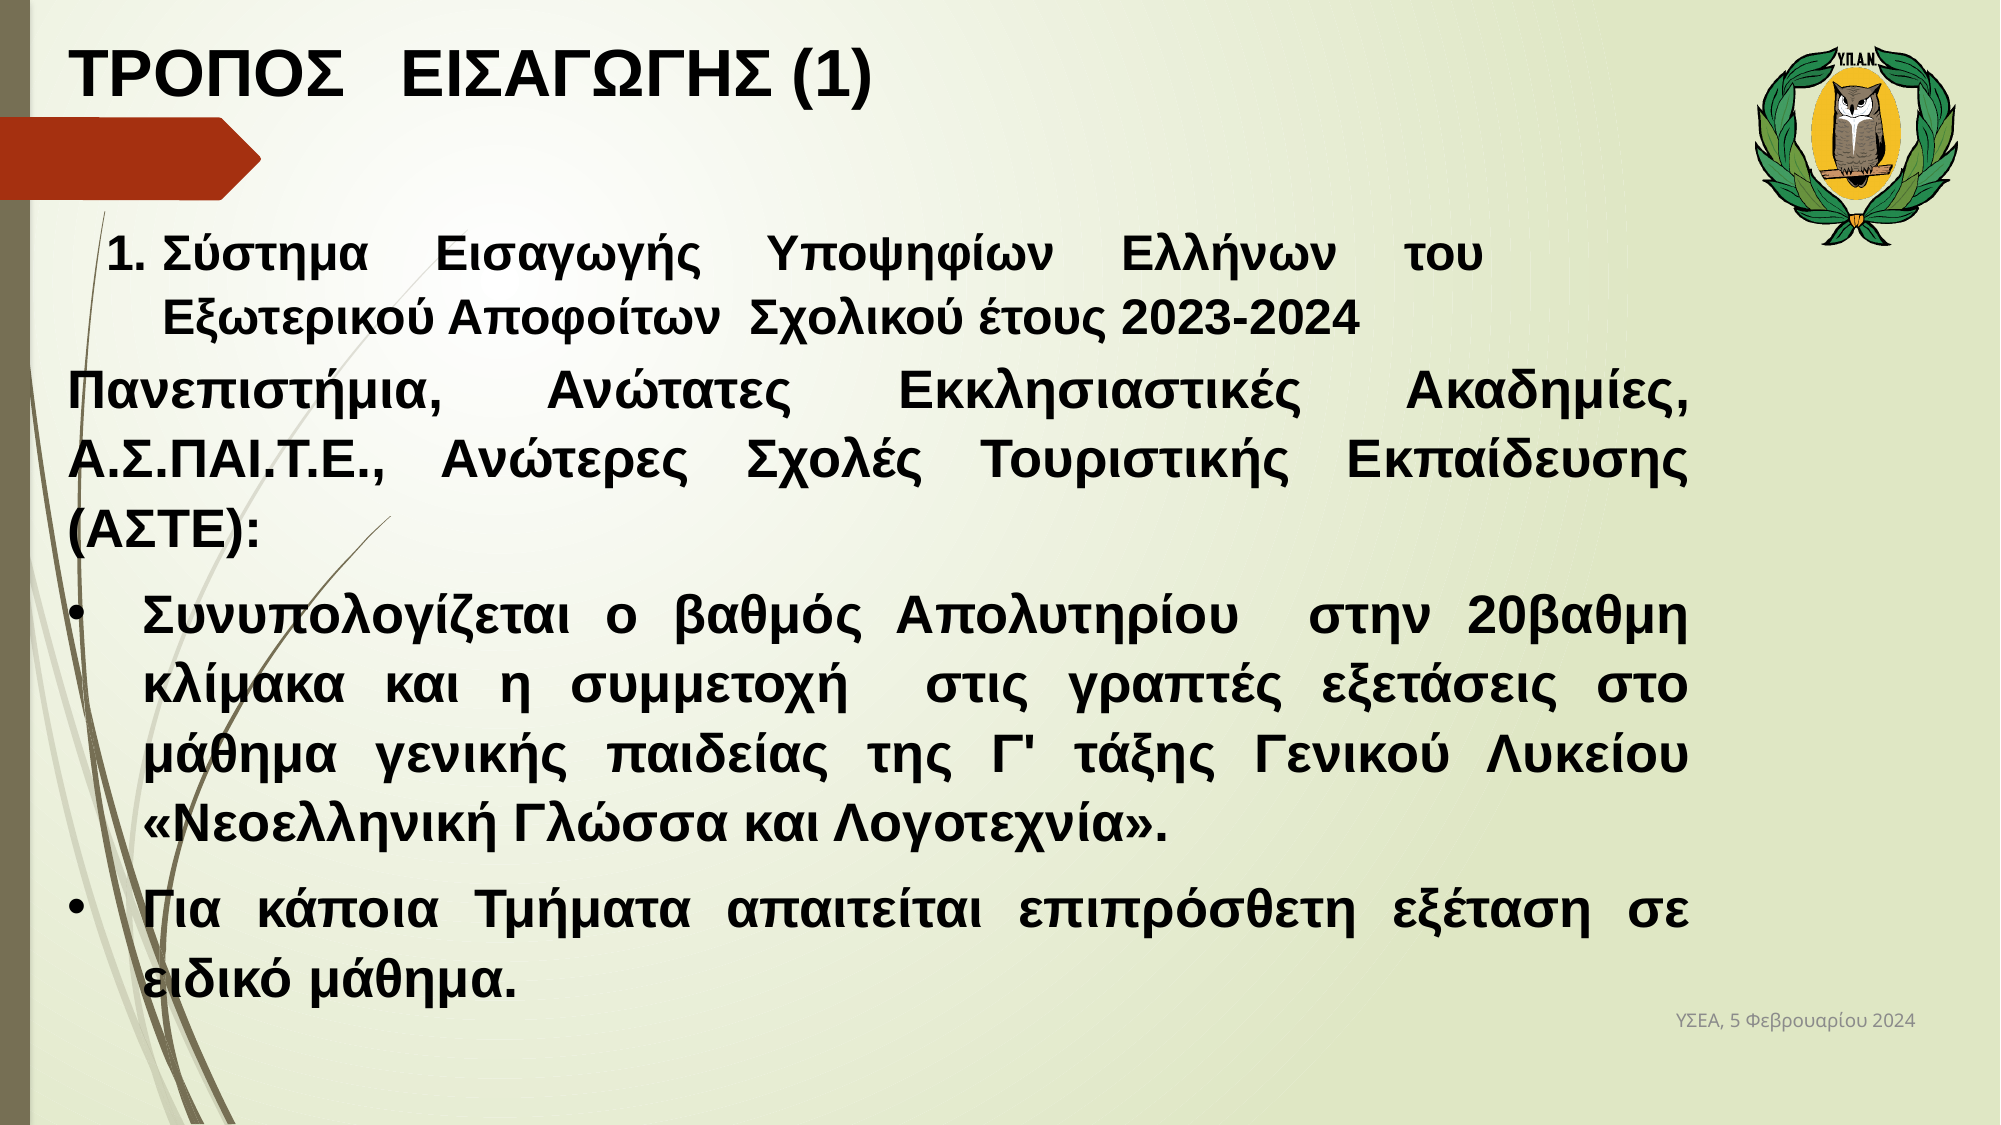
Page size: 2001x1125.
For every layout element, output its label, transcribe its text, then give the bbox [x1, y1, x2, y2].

text_box Σύστημα Εισαγωγής Υποψηφίων Ελλήνων του Εξωτερικού Αποφοίτων Σχολικού έτους 2023-2024 [91, 208, 1500, 352]
footer ΥΣΕΑ, 5 Φεβρουαρίου 2024 [1660, 960, 2000, 1080]
text_box Πανεπιστήμια, Ανώτατες Εκκλησιαστικές Ακαδημίες, Α.Σ.ΠΑΙ.Τ.Ε., Ανώτερες Σχολές Τουριστικής Εκπαίδευσης (ΑΣΤΕ): Συνυπολογίζεται ο βαθμός Απολυτηρίου στην 20βαθμη κλίμακα και η συμμετοχή στις γραπτές εξετάσεις στο μάθημα γενικής παιδείας της Γ' τάξης Γενικού Λυκείου «Νεοελληνική Γλώσσα και Λογοτεχνία». Για κάποια Τμήματα απαιτείται επιπρόσθετη εξέταση σε ειδικό μάθημα. [52, 342, 1707, 1016]
picture [1736, 21, 1981, 264]
title ΤΡΟΠΟΣ ΕΙΣΑΓΩΓΗΣ (1) [53, 21, 1680, 242]
